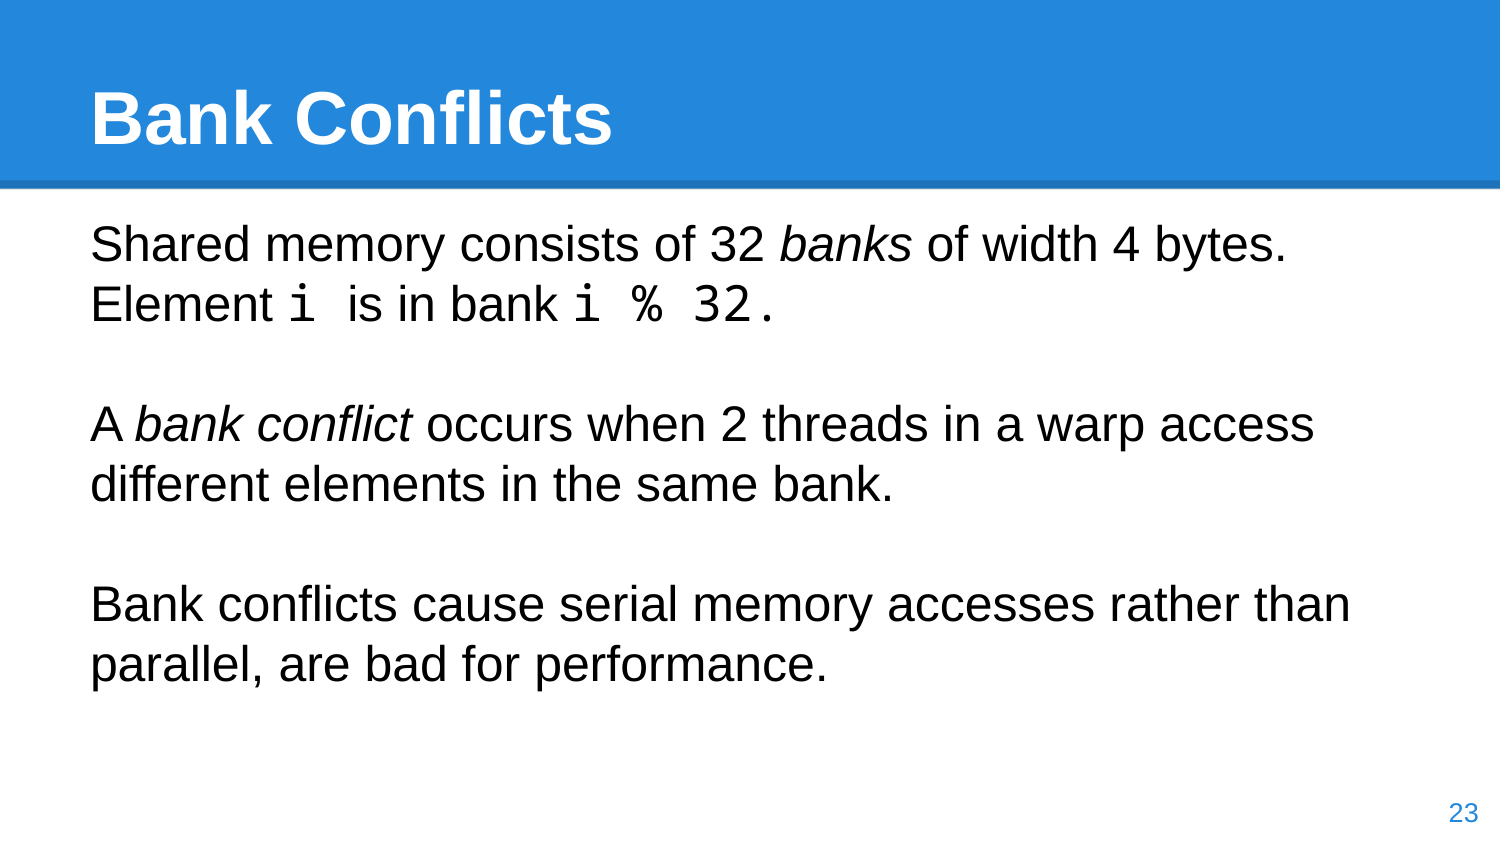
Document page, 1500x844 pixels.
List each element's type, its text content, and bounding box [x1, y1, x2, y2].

slide_number ‹#› [1403, 779, 1494, 844]
list Shared memory consists of 32 banks of width 4 bytes. Element i is in bank i % 32. A bank conflict occurs when 2 threads in a warp access different elements in the same bank. Bank conflicts cause serial memory accesses rather than parallel, are bad for performance. [75, 196, 1425, 808]
title Bank Conflicts [75, 33, 1425, 175]
